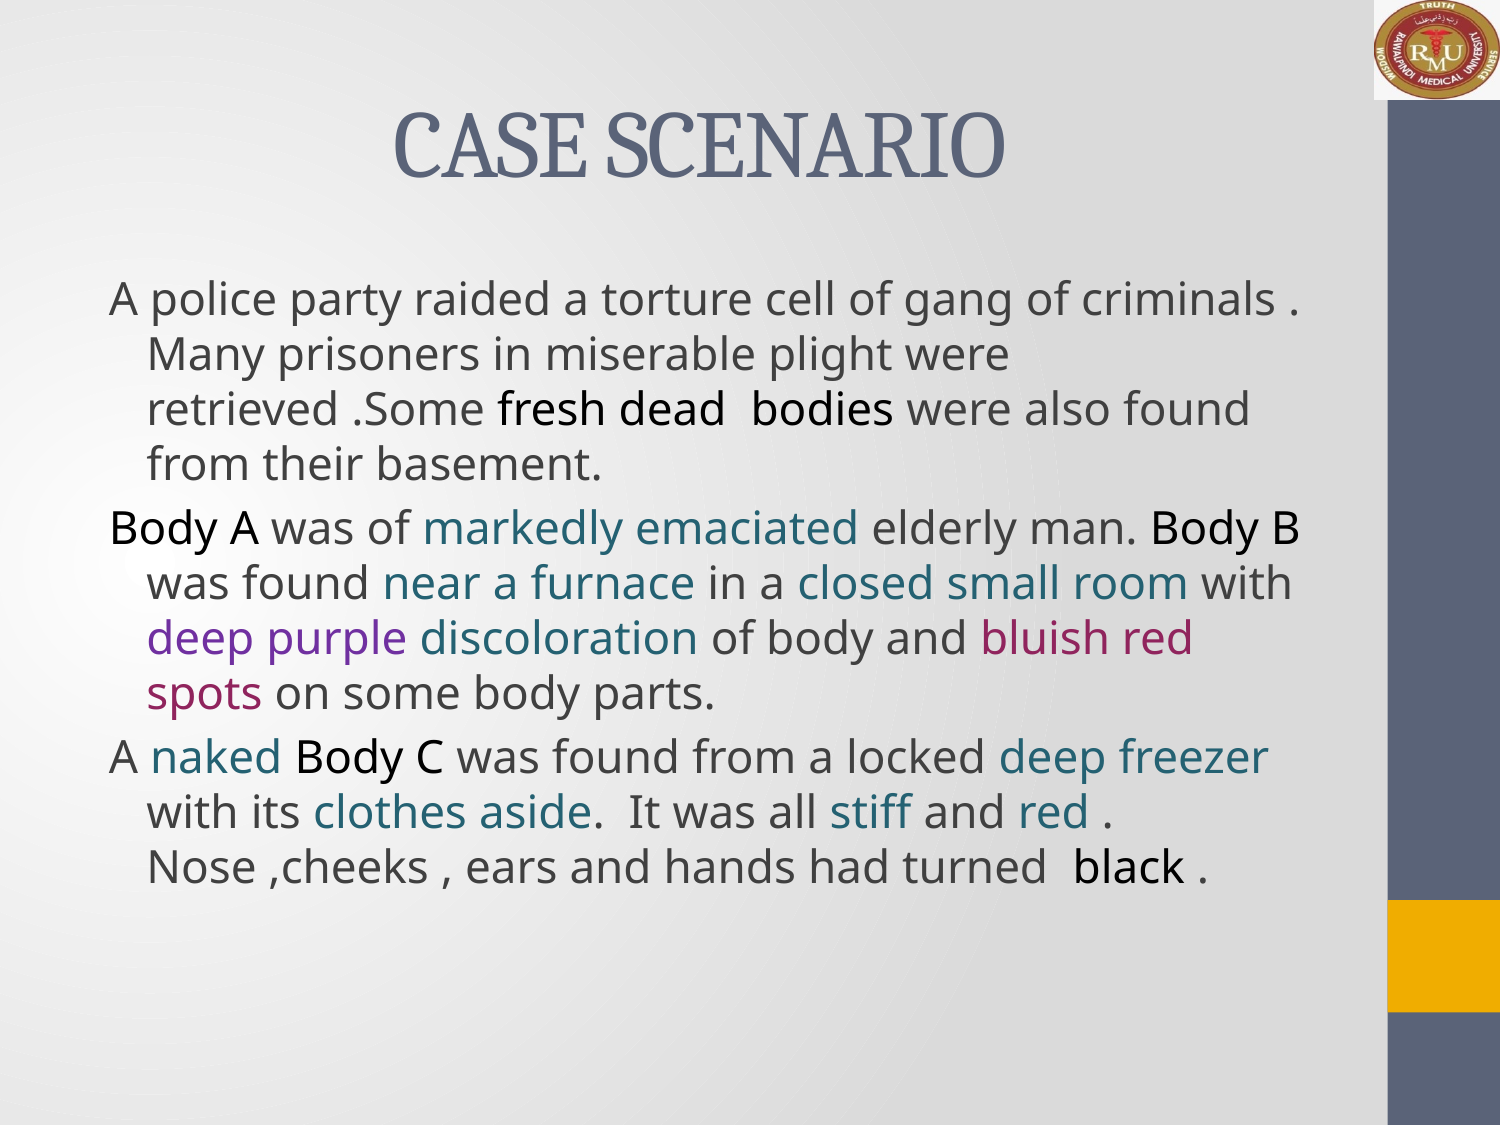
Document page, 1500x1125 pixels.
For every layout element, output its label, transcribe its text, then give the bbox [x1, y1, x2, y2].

picture [1374, 0, 1500, 101]
list A police party raided a torture cell of gang of criminals . Many prisoners in miserable plight were retrieved .Some fresh dead bodies were also found from their basement. Body A was of markedly emaciated elderly man. Body B was found near a furnace in a closed small room with deep purple discoloration of body and bluish red spots on some body parts. A naked Body C was found from a locked deep freezer with its clothes aside. It was all stiff and red . Nose ,cheeks , ears and hands had turned black . [75, 262, 1325, 1050]
title CASE SCENARIO [75, 45, 1325, 233]
